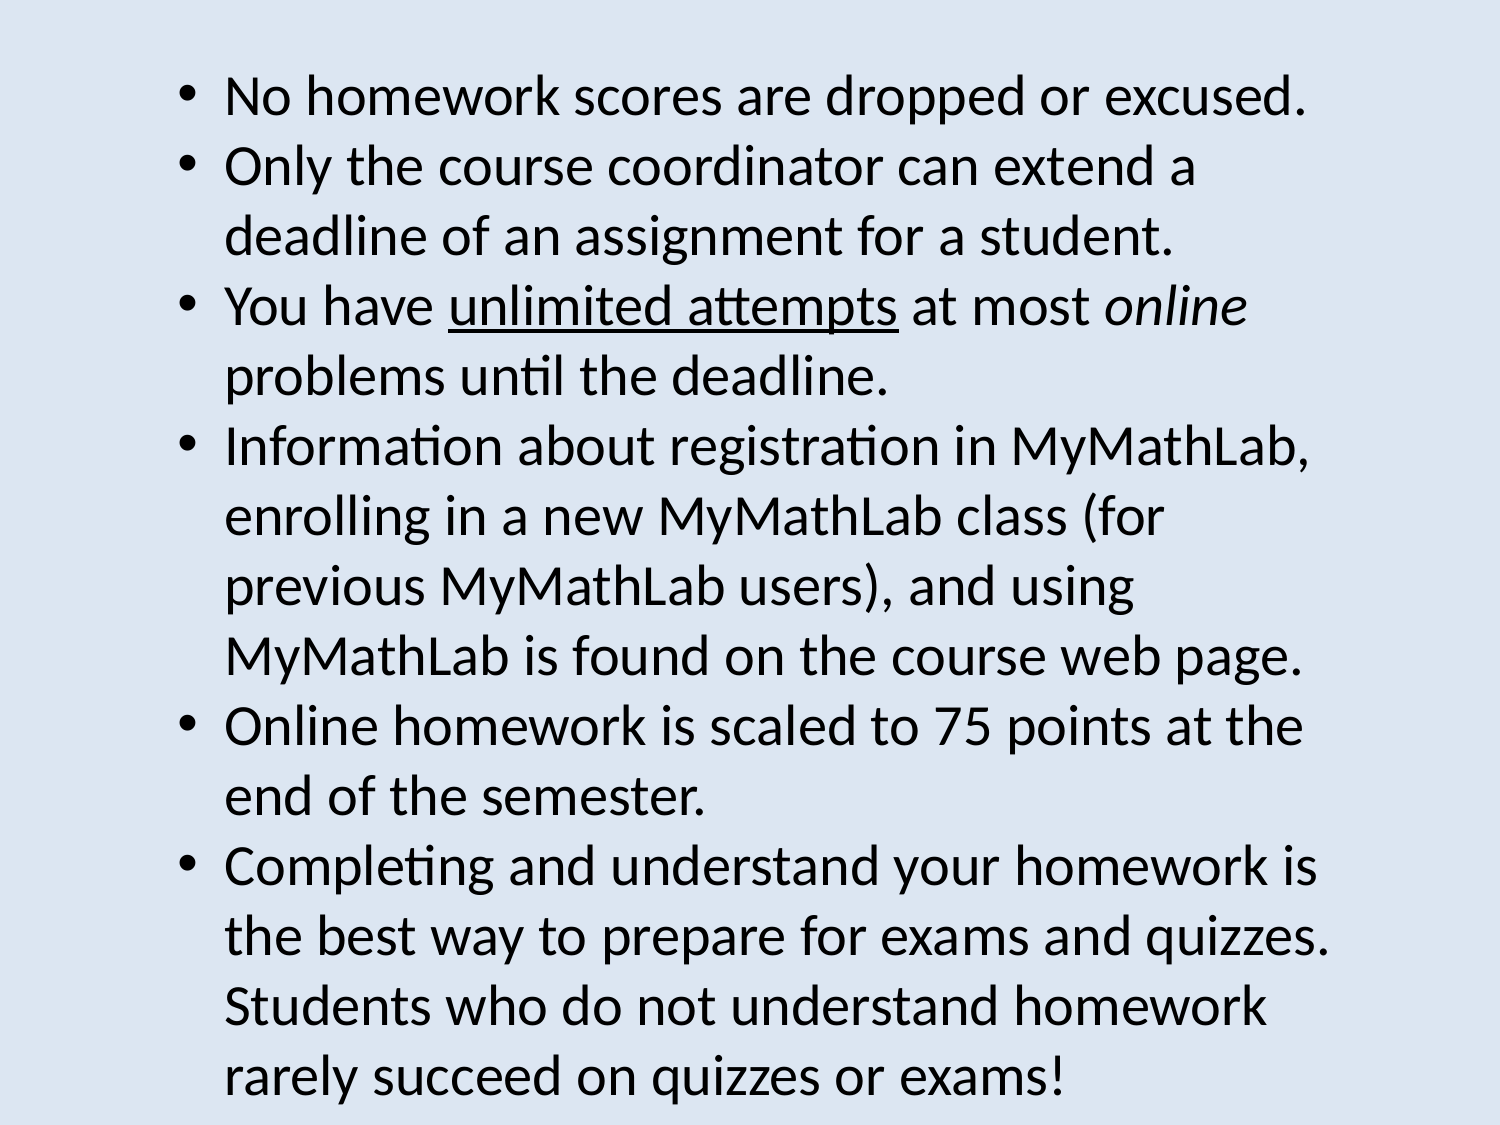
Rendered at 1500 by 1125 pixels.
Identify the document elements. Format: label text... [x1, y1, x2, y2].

text_box No homework scores are dropped or excused. Only the course coordinator can extend a deadline of an assignment for a student. You have unlimited attempts at most online problems until the deadline. Information about registration in MyMathLab, enrolling in a new MyMathLab class (for previous MyMathLab users), and using MyMathLab is found on the course web page. Online homework is scaled to 75 points at the end of the semester. Completing and understand your homework is the best way to prepare for exams and quizzes. Students who do not understand homework rarely succeed on quizzes or exams! [162, 50, 1375, 1115]
